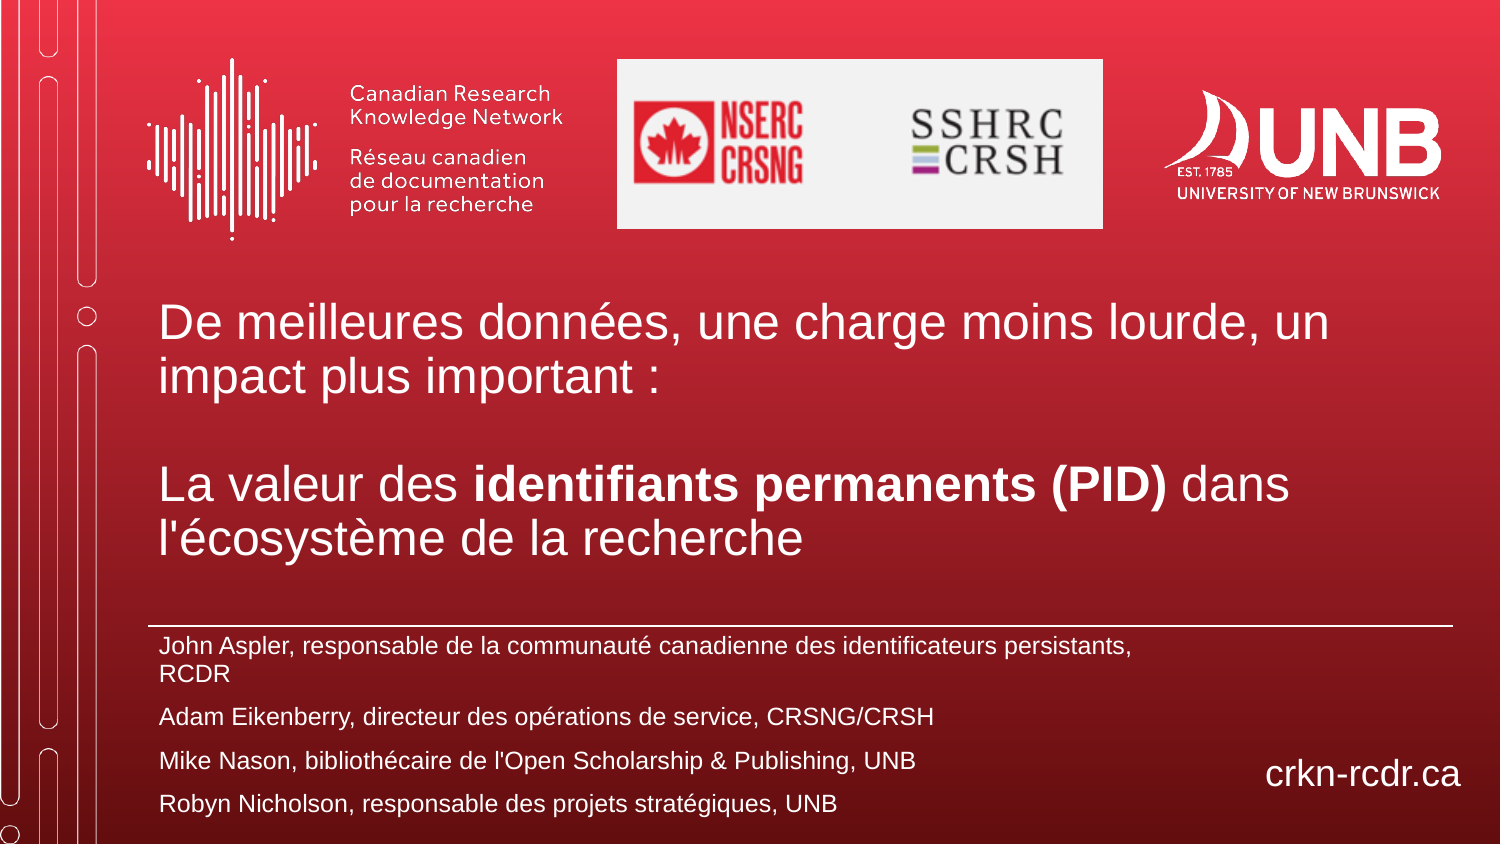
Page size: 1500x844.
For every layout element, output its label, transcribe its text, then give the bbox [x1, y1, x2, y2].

picture [0, 0, 1500, 844]
title De meilleures données, une charge moins lourde, un impact plus important : La valeur des identifiants permanents (PID) dans l'écosystème de la recherche [147, 290, 1473, 601]
subtitle John Aspler, responsable de la communauté canadienne des identificateurs persistants, RCDR Adam Eikenberry, directeur des opérations de service, CRSNG/CRSH Mike Nason, bibliothécaire de l'Open Scholarship & Publishing, UNB Robyn Nicholson, responsable des projets stratégiques, UNB [147, 627, 1205, 829]
